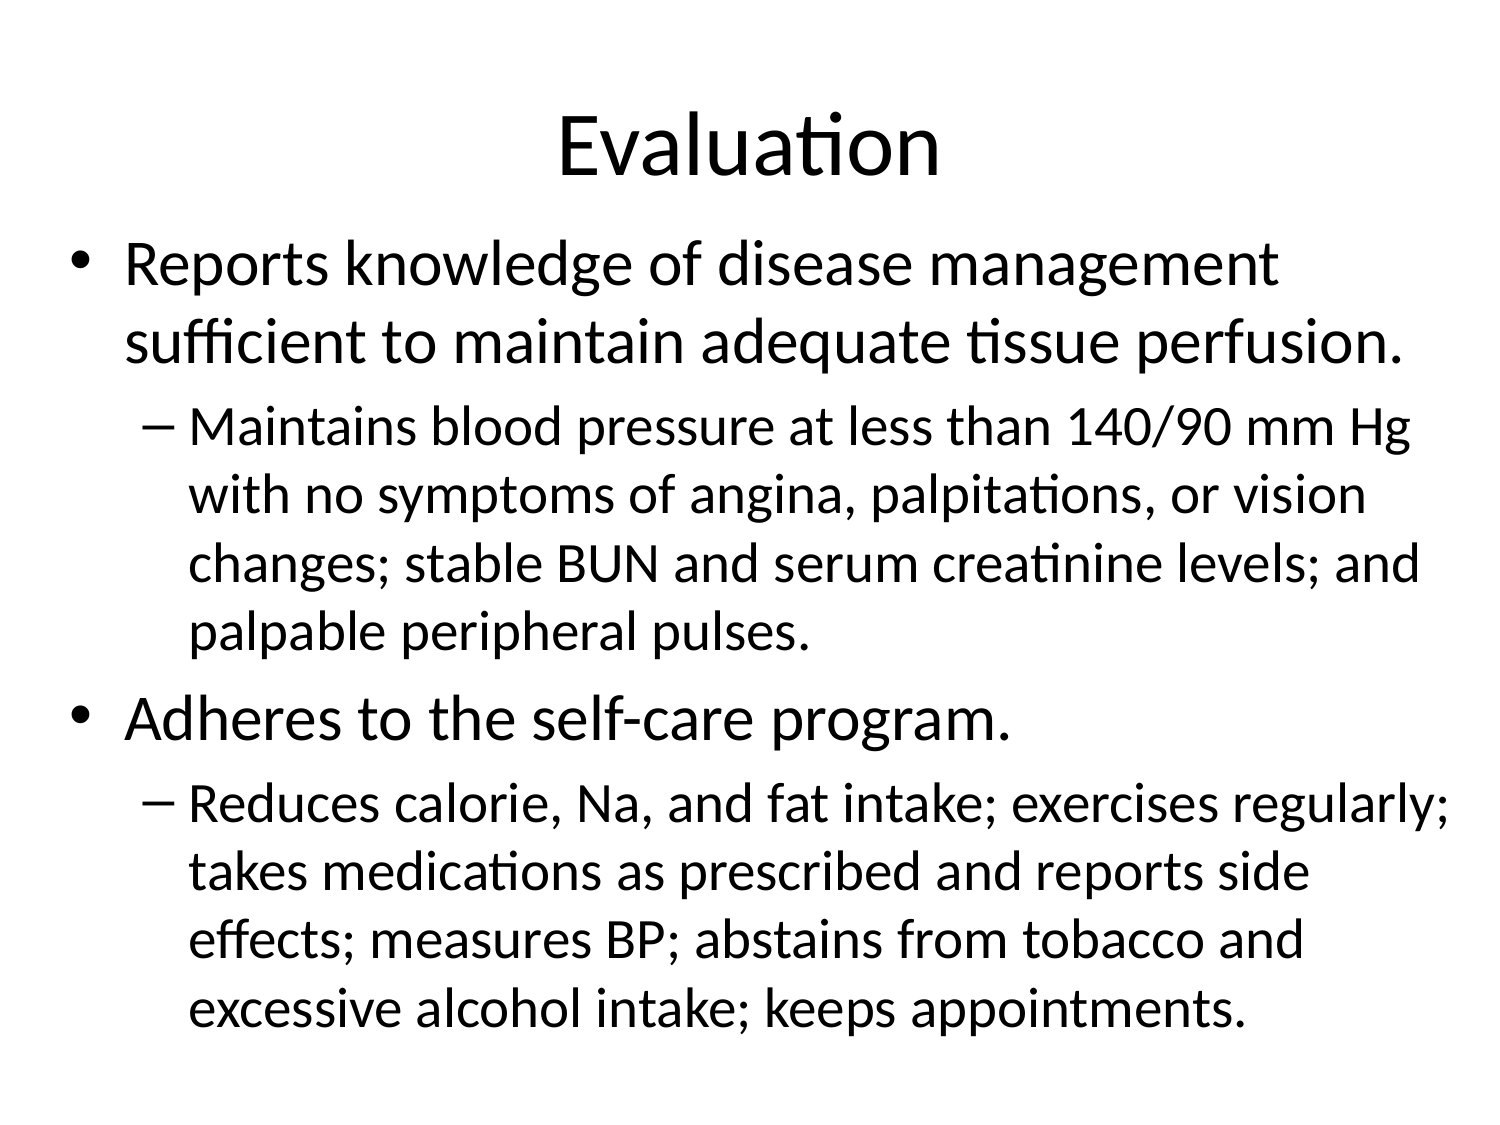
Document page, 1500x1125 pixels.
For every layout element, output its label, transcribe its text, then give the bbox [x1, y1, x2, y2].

title Evaluation [75, 45, 1425, 212]
list Reports knowledge of disease management sufficient to maintain adequate tissue perfusion. Maintains blood pressure at less than 140/90 mm Hg with no symptoms of angina, palpitations, or vision changes; stable BUN and serum creatinine levels; and palpable peripheral pulses. Adheres to the self-care program. Reduces calorie, Na, and fat intake; exercises regularly; takes medications as prescribed and reports side effects; measures BP; abstains from tobacco and excessive alcohol intake; keeps appointments. [54, 212, 1468, 1063]
